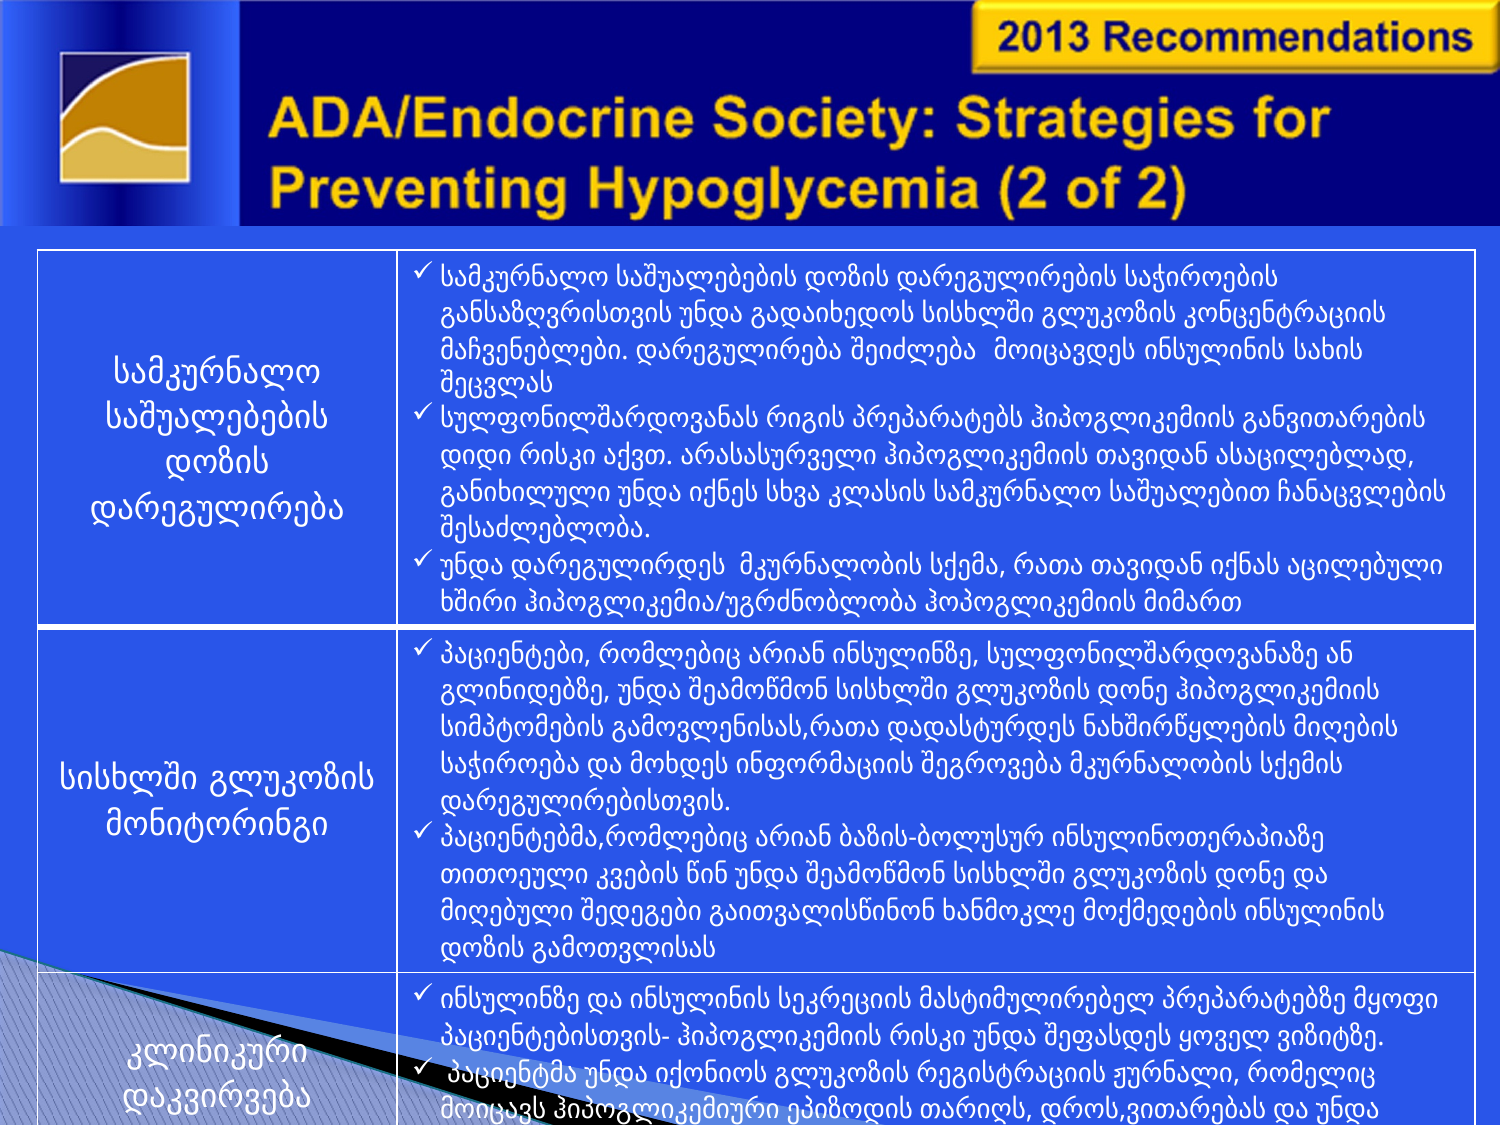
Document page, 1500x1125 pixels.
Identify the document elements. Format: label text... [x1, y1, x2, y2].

table_cell ინსულინზე და ინსულინის სეკრეციის მასტიმულირებელ პრეპარატებზე მყოფი პაციენტებისთვის- ჰიპოგლიკემიის რისკი უნდა შეფასდეს ყოველ ვიზიტზე. პაციენტმა უნდა იქონიოს გლუკოზის რეგისტრაციის ჟურნალი, რომელიც მოიცავს ჰიპოგლიკემიური ეპიზოდის თარიღს, დროს,ვითარებას და უნდა მოხდეს ამ ჩანაწერების განიხილვა ყოველ ვიზიტზე [398, 973, 1474, 1125]
table_header სამკურნალო საშუალებების დოზის დარეგულირების საჭიროების განსაზღვრისთვის უნდა გადაიხედოს სისხლში გლუკოზის კონცენტრაციის მაჩვენებლები. დარეგულირება შეიძლება მოიცავდეს ინსულინის სახის შეცვლას სულფონილშარდოვანას რიგის პრეპარატებს ჰიპოგლიკემიის განვითარების დიდი რისკი აქვთ. არასასურველი ჰიპოგლიკემიის თავიდან ასაცილებლად, განიხილული უნდა იქნეს სხვა კლასის სამკურნალო საშუალებით ჩანაცვლების შესაძლებლობა. უნდა დარეგულირდეს მკურნალობის სქემა, რათა თავიდან იქნას აცილებული ხშირი ჰიპოგლიკემია/უგრძნობლობა ჰოპოგლიკემიის მიმართ [398, 251, 1474, 624]
table_cell კლინიკური დაკვირვება [38, 973, 396, 1125]
picture [0, 0, 1500, 226]
table_cell პაციენტები, რომლებიც არიან ინსულინზე, სულფონილშარდოვანაზე ან გლინიდებზე, უნდა შეამოწმონ სისხლში გლუკოზის დონე ჰიპოგლიკემიის სიმპტომების გამოვლენისას,რათა დადასტურდეს ნახშირწყლების მიღების საჭიროება და მოხდეს ინფორმაციის შეგროვება მკურნალობის სქემის დარეგულირებისთვის. პაციენტებმა,რომლებიც არიან ბაზის-ბოლუსურ ინსულინოთერაპიაზე თითოეული კვების წინ უნდა შეამოწმონ სისხლში გლუკოზის დონე და მიღებული შედეგები გაითვალისწინონ ხანმოკლე მოქმედების ინსულინის დოზის გამოთვლისას [398, 630, 1474, 972]
table_header სამკურნალო საშუალებების დოზის დარეგულირება [38, 251, 396, 624]
table_cell სისხლში გლუკოზის მონიტორინგი [38, 630, 396, 972]
